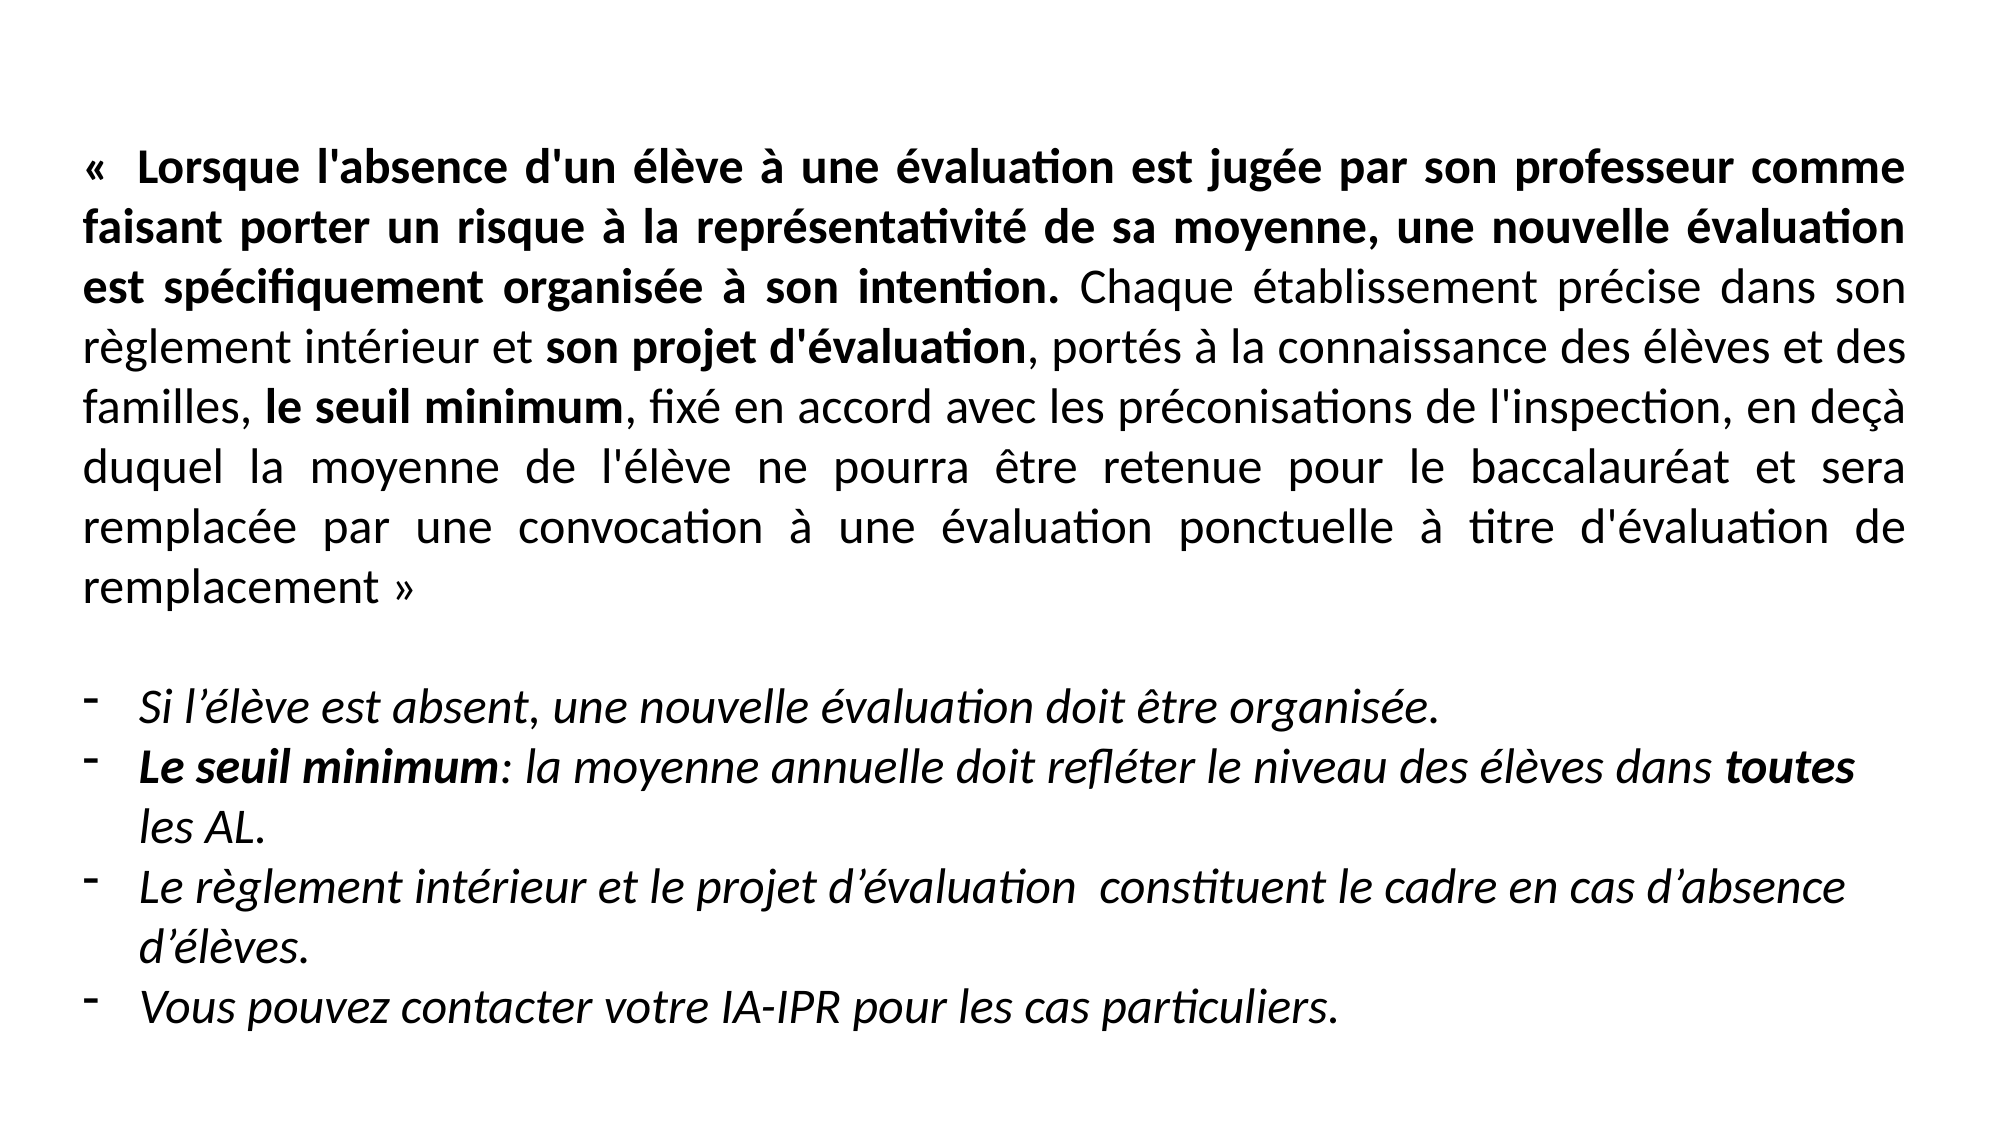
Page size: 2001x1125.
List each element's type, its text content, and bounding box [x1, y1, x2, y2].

text_box « Lorsque l'absence d'un élève à une évaluation est jugée par son professeur comme faisant porter un risque à la représentativité de sa moyenne, une nouvelle évaluation est spécifiquement organisée à son intention. Chaque établissement précise dans son règlement intérieur et son projet d'évaluation, portés à la connaissance des élèves et des familles, le seuil minimum, fixé en accord avec les préconisations de l'inspection, en deçà duquel la moyenne de l'élève ne pourra être retenue pour le baccalauréat et sera remplacée par une convocation à une évaluation ponctuelle à titre d'évaluation de remplacement » Si l’élève est absent, une nouvelle évaluation doit être organisée. Le seuil minimum: la moyenne annuelle doit refléter le niveau des élèves dans toutes les AL. Le règlement intérieur et le projet d’évaluation constituent le cadre en cas d’absence d’élèves. Vous pouvez contacter votre IA-IPR pour les cas particuliers. [67, 126, 1922, 1102]
